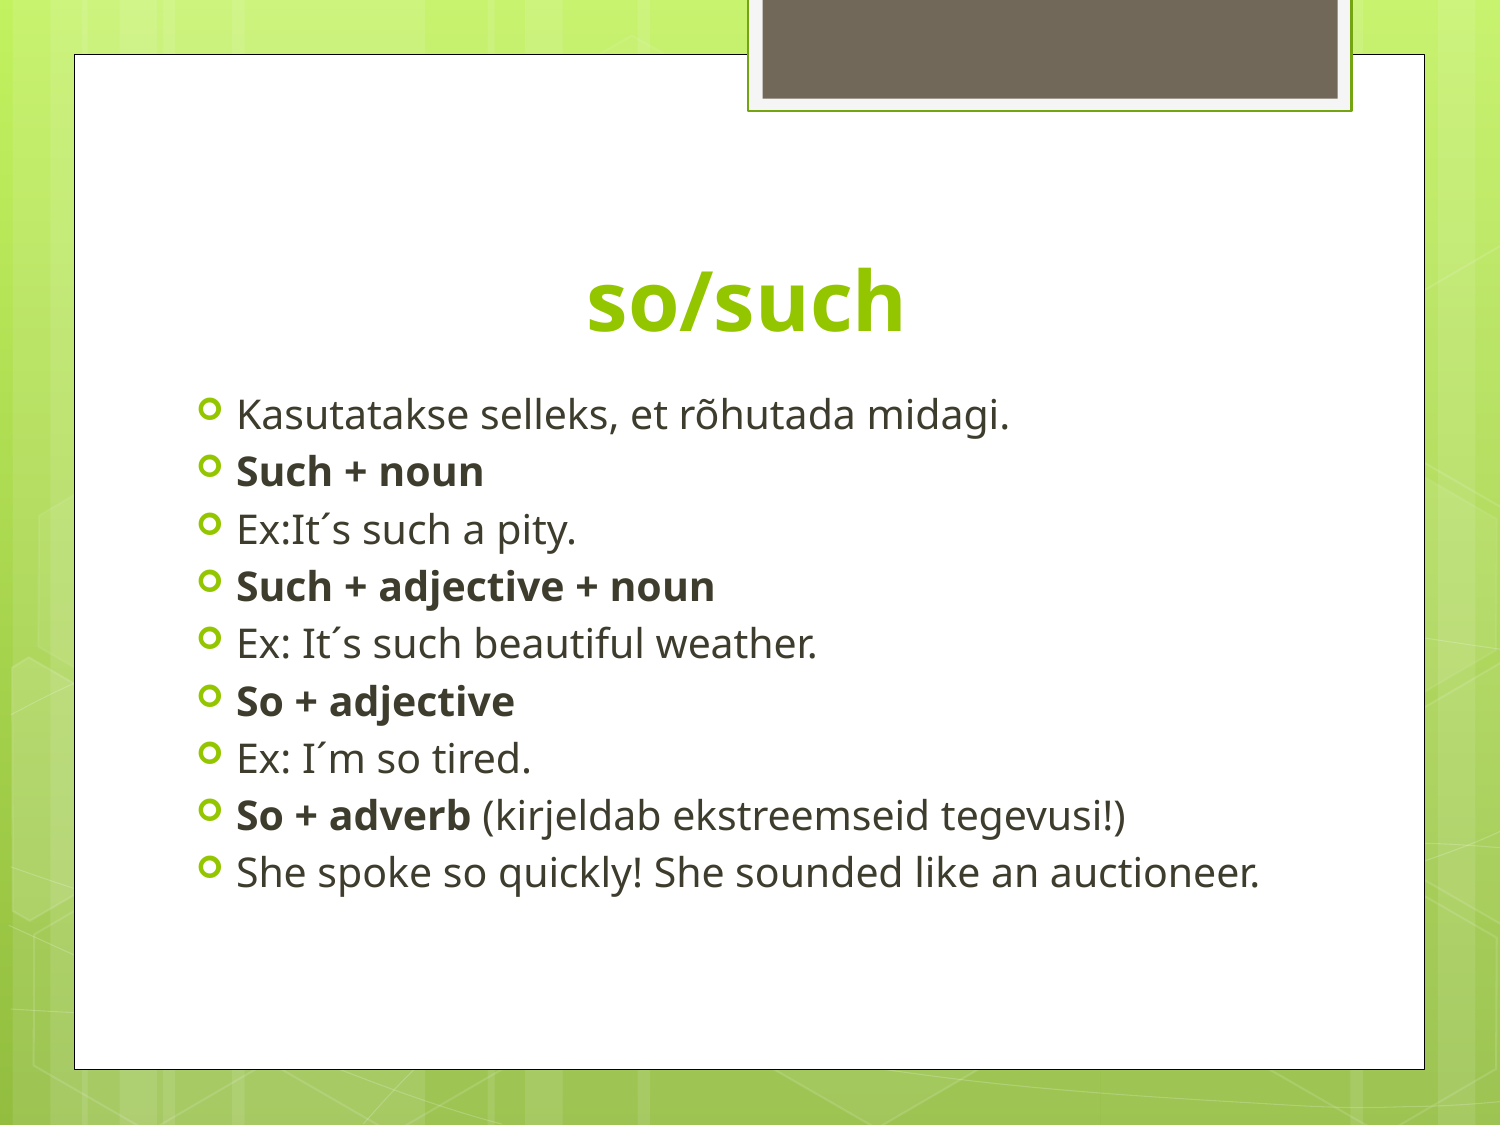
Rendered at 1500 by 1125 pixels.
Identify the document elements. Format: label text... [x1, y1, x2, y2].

list Kasutatakse selleks, et rõhutada midagi. Such + noun Ex:It´s such a pity. Such + adjective + noun Ex: It´s such beautiful weather. So + adjective Ex: I´m so tired. So + adverb (kirjeldab ekstreemseid tegevusi!) She spoke so quickly! She sounded like an auctioneer. [171, 381, 1283, 957]
title so/such [171, 168, 1324, 357]
